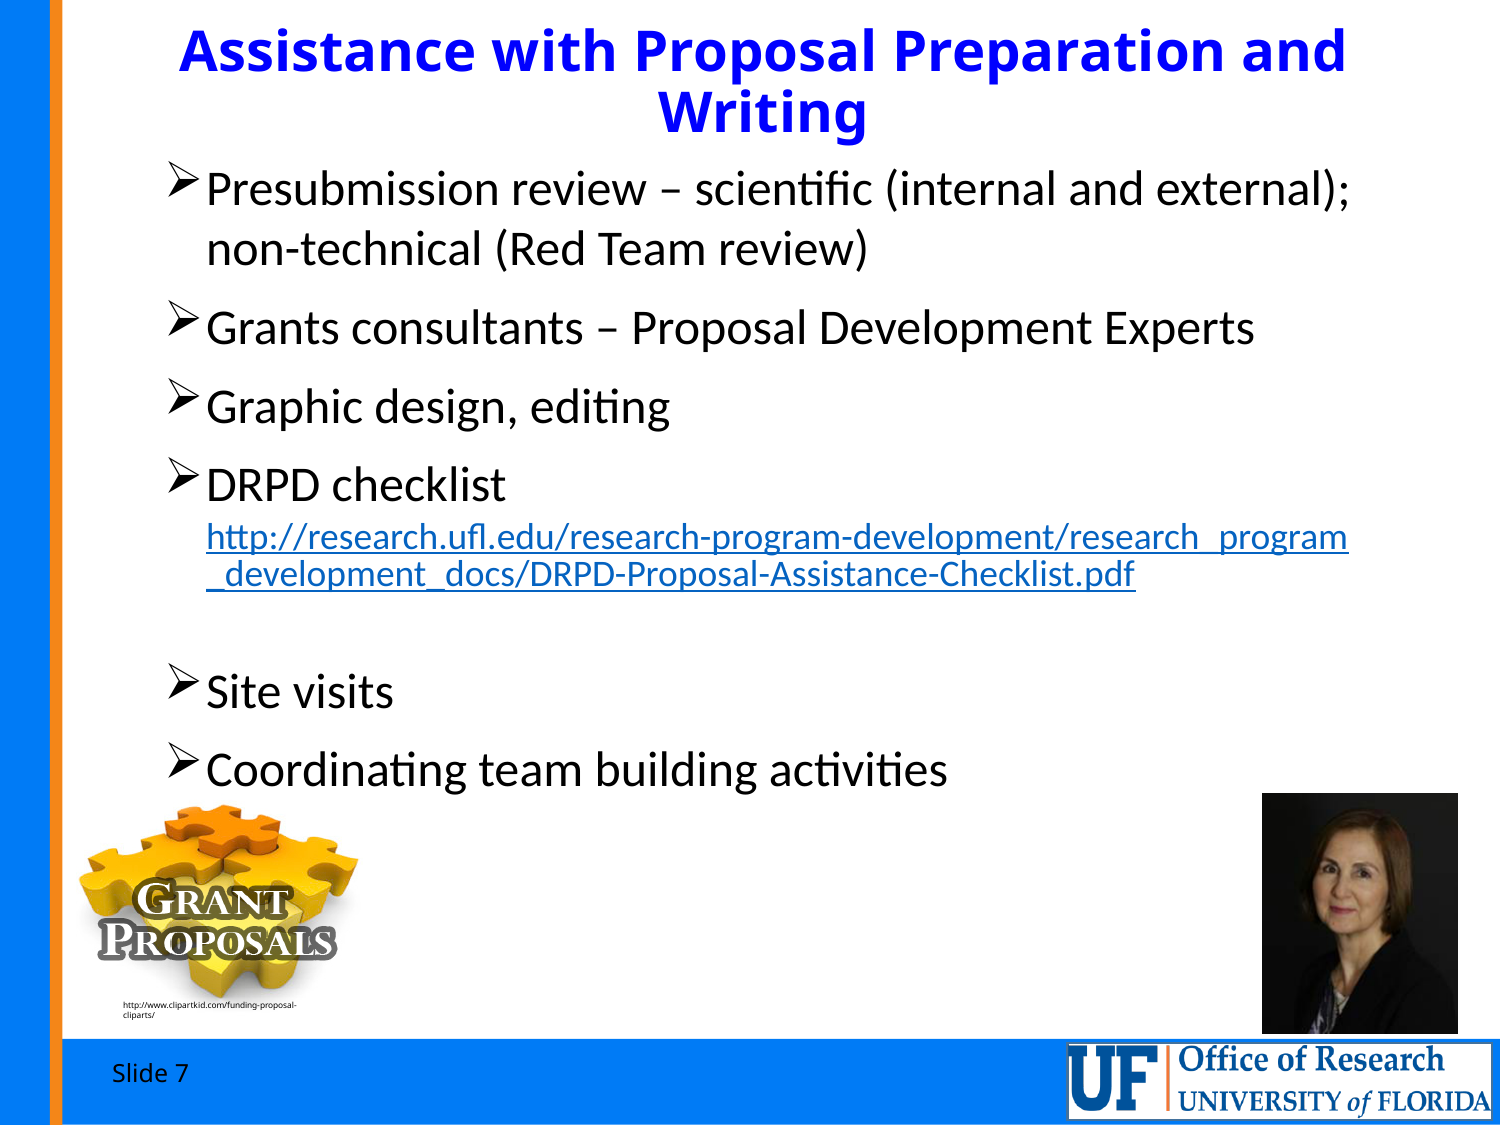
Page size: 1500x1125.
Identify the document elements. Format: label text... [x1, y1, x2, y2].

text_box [76, 793, 363, 1016]
text_box Assistance with Proposal Preparation and Writing [121, 0, 1407, 150]
slide_number Slide 7 [76, 1050, 225, 1100]
picture [1067, 1042, 1493, 1120]
picture [1262, 793, 1458, 1034]
text_box Presubmission review – scientific (internal and external); non-technical (Red Team review) Grants consultants – Proposal Development Experts Graphic design, editing DRPD checklist http://research.ufl.edu/research-program-development/research_program_development_docs/DRPD-Proposal-Assistance-Checklist.pdf Site visits Coordinating team building activities [152, 149, 1372, 794]
